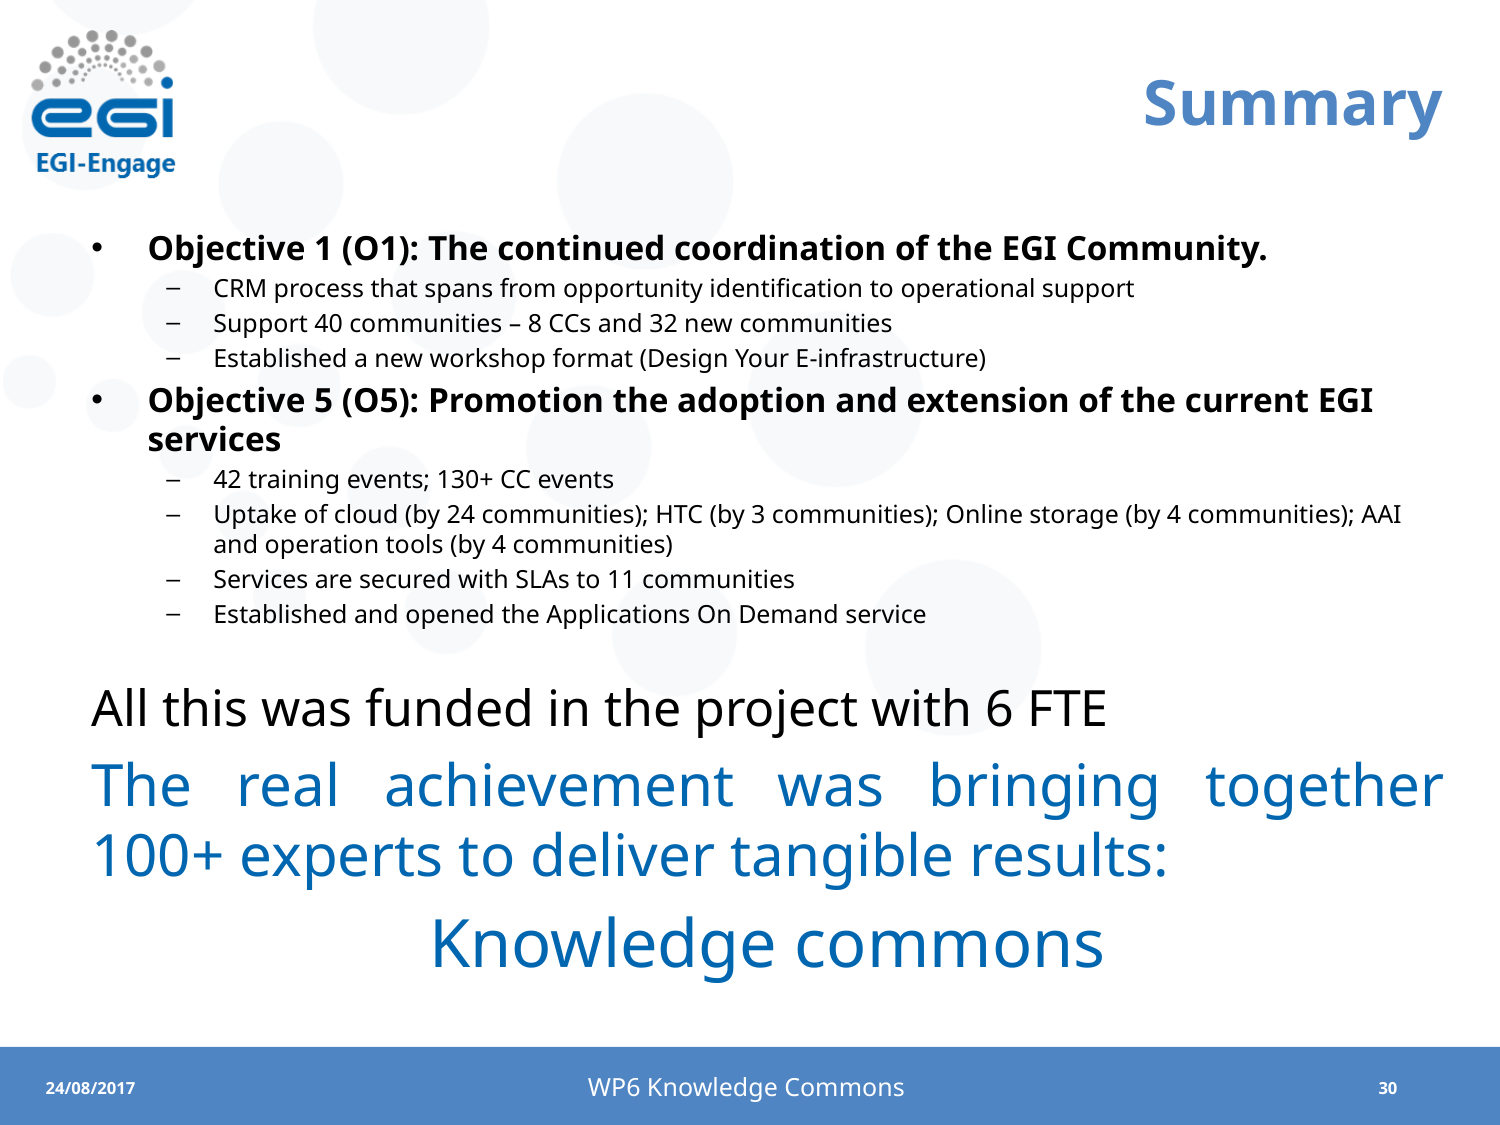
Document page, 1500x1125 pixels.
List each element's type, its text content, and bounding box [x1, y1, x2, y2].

text_box All this was funded in the project with 6 FTE The real achievement was bringing together 100+ experts to deliver tangible results: Knowledge commons [76, 668, 1459, 1047]
list Objective 1 (O1): The continued coordination of the EGI Community. CRM process that spans from opportunity identification to operational support Support 40 communities – 8 CCs and 32 new communities Established a new workshop format (Design Your E-infrastructure) Objective 5 (O5): Promotion the adoption and extension of the current EGI services 42 training events; 130+ CC events Uptake of cloud (by 24 communities); HTC (by 3 communities); Online storage (by 4 communities); AAI and operation tools (by 4 communities) Services are secured with SLAs to 11 communities Established and opened the Applications On Demand service [76, 220, 1459, 668]
footer WP6 Knowledge Commons [194, 1058, 1306, 1119]
title Summary [253, 30, 1459, 171]
picture [3, 0, 1076, 772]
